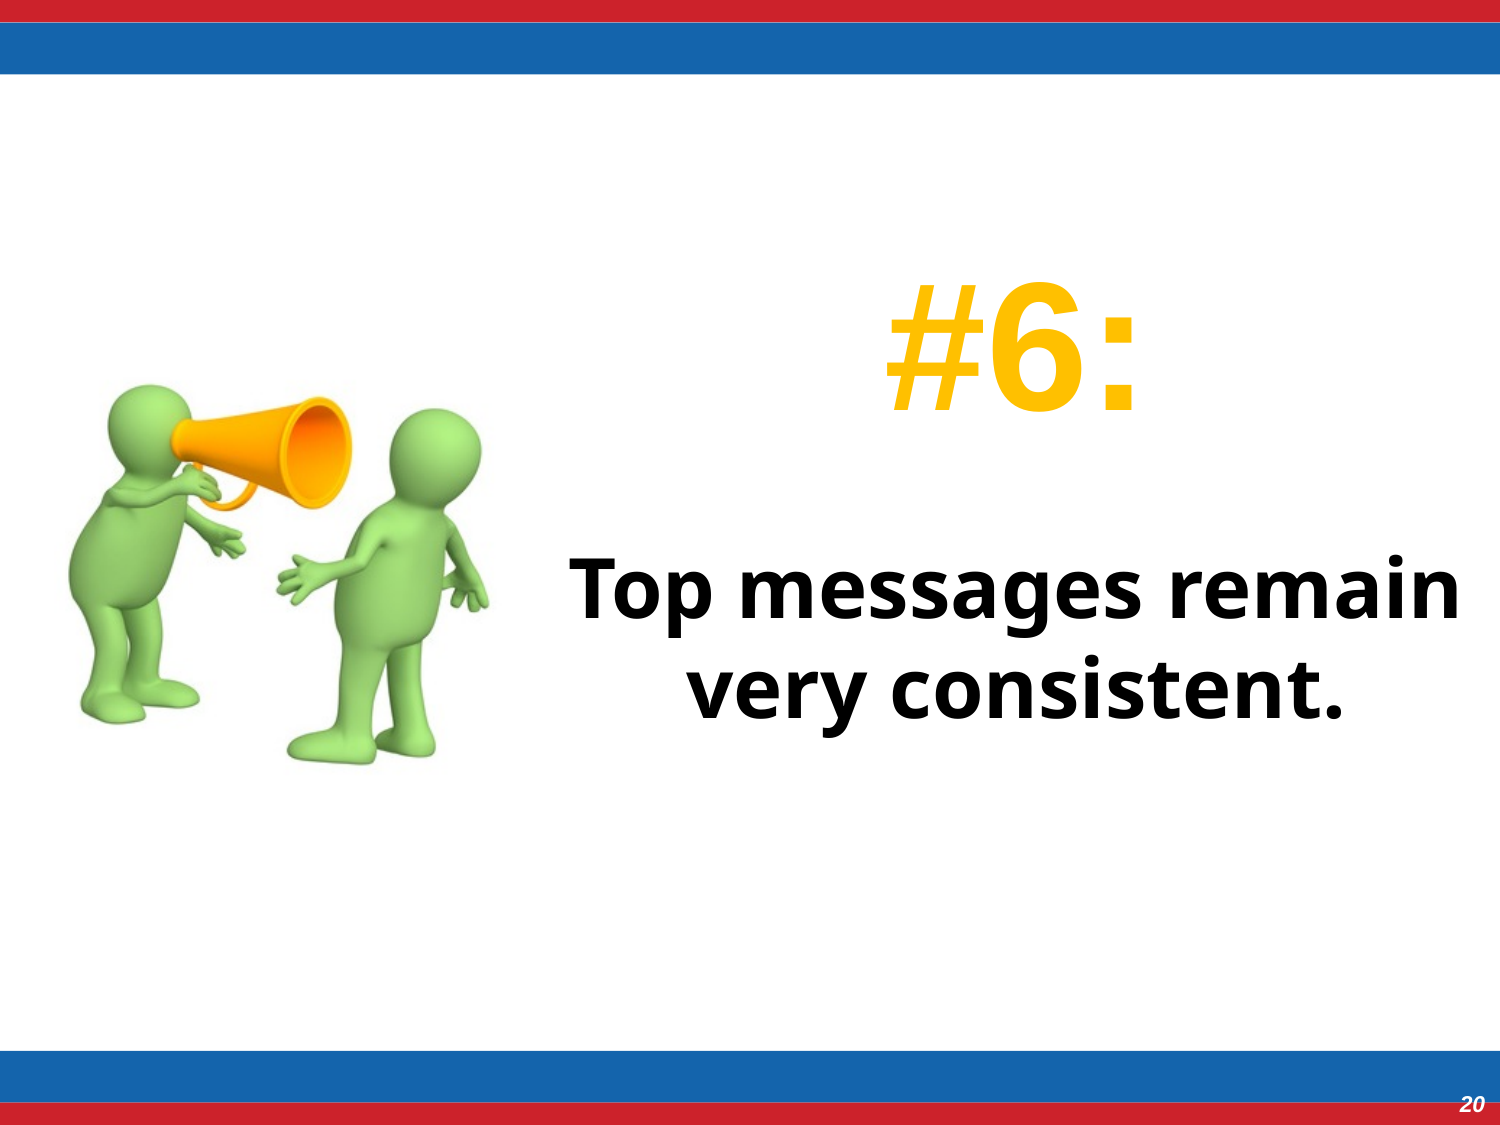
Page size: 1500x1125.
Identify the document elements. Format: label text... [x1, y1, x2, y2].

picture [54, 357, 507, 783]
text_box #6: [831, 219, 1202, 455]
title Top messages remain very consistent. [547, 372, 1486, 898]
